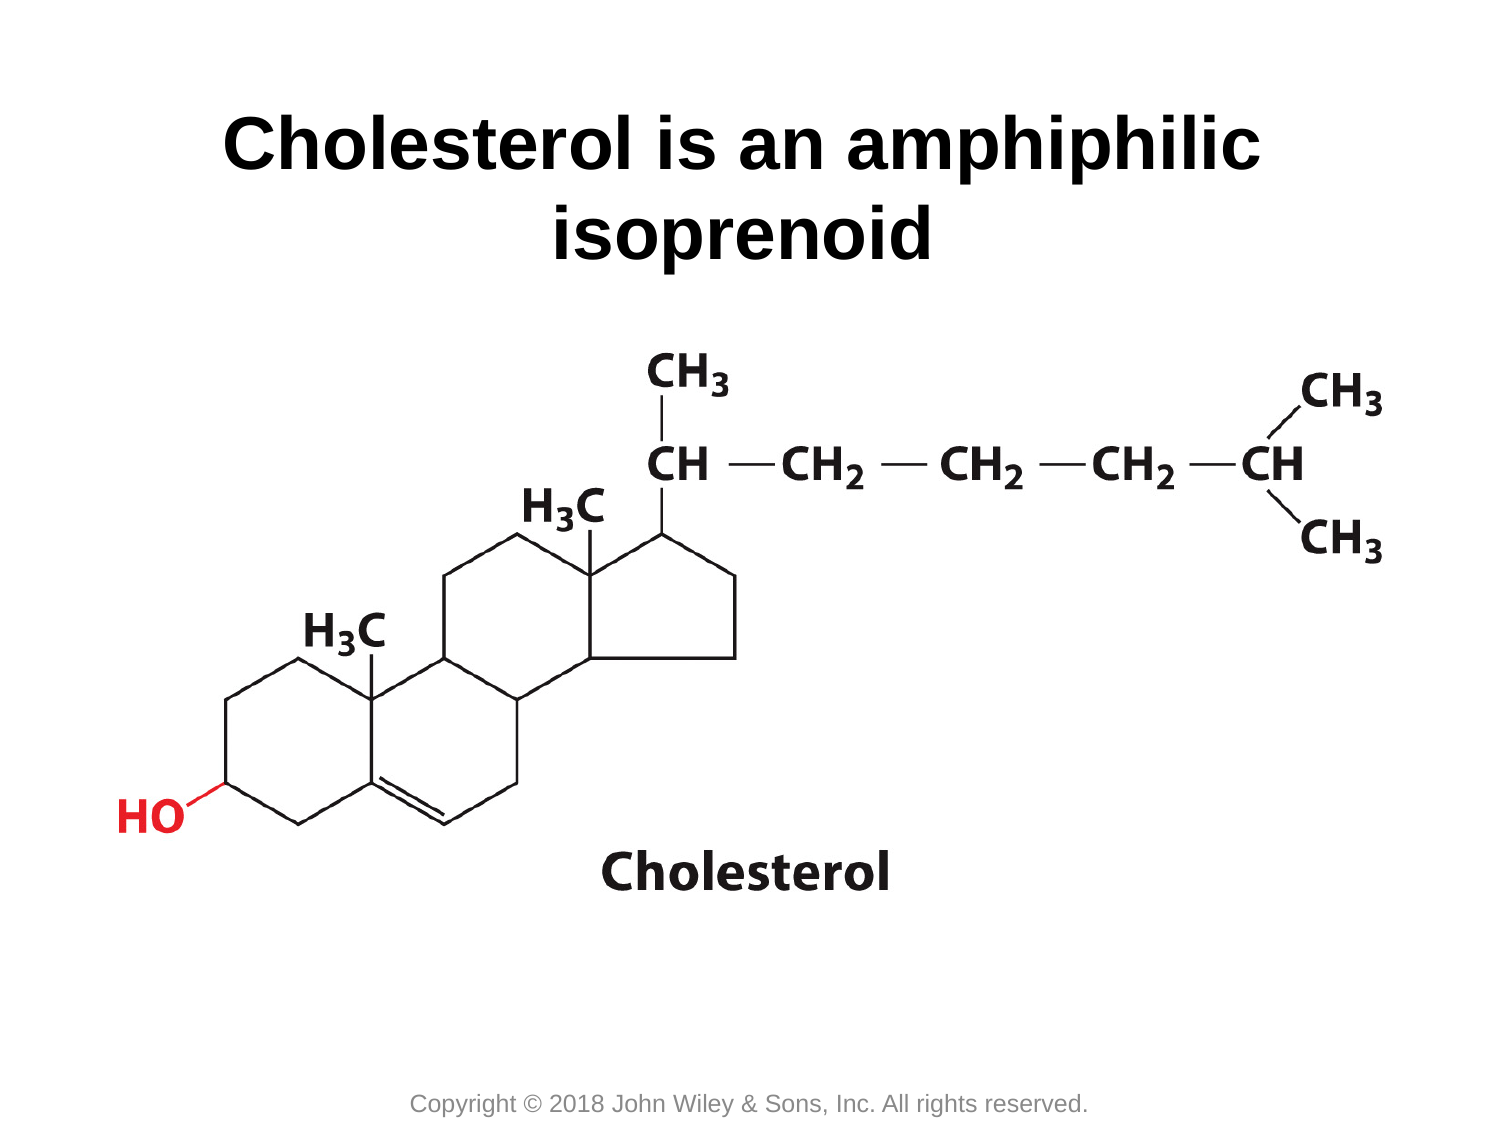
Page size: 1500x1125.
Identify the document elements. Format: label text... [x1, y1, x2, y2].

footer Copyright © 2018 John Wiley & Sons, Inc. All rights reserved. [228, 1065, 1272, 1125]
title Cholesterol is an amphiphilic isoprenoid [62, 77, 1424, 292]
picture [107, 341, 1393, 909]
